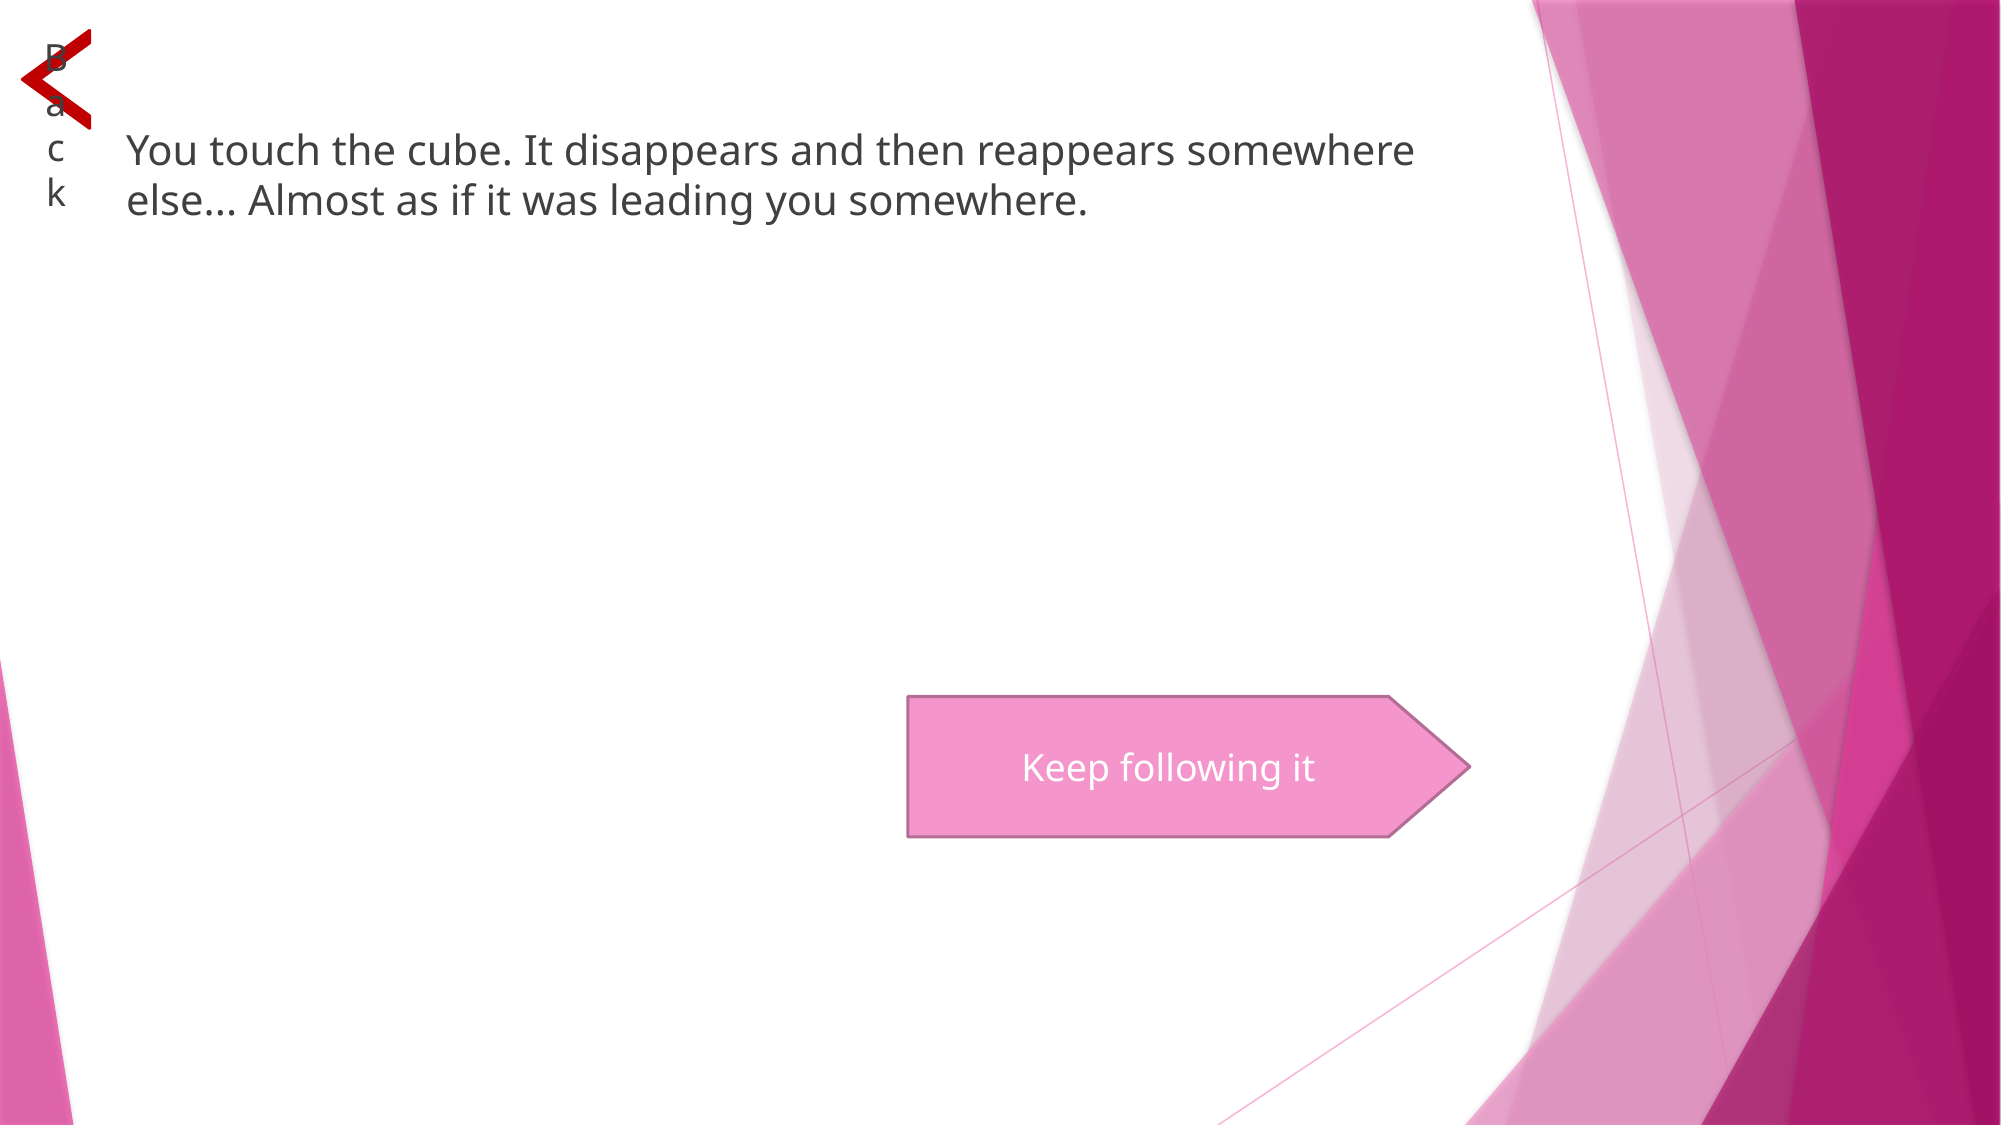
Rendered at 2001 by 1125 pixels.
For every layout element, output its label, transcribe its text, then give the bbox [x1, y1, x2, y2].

text_box Back [20, 29, 92, 130]
list You touch the cube. It disappears and then reappears somewhere else... Almost as if it was leading you somewhere. [111, 116, 1522, 429]
text_box Keep following it [906, 694, 1472, 839]
